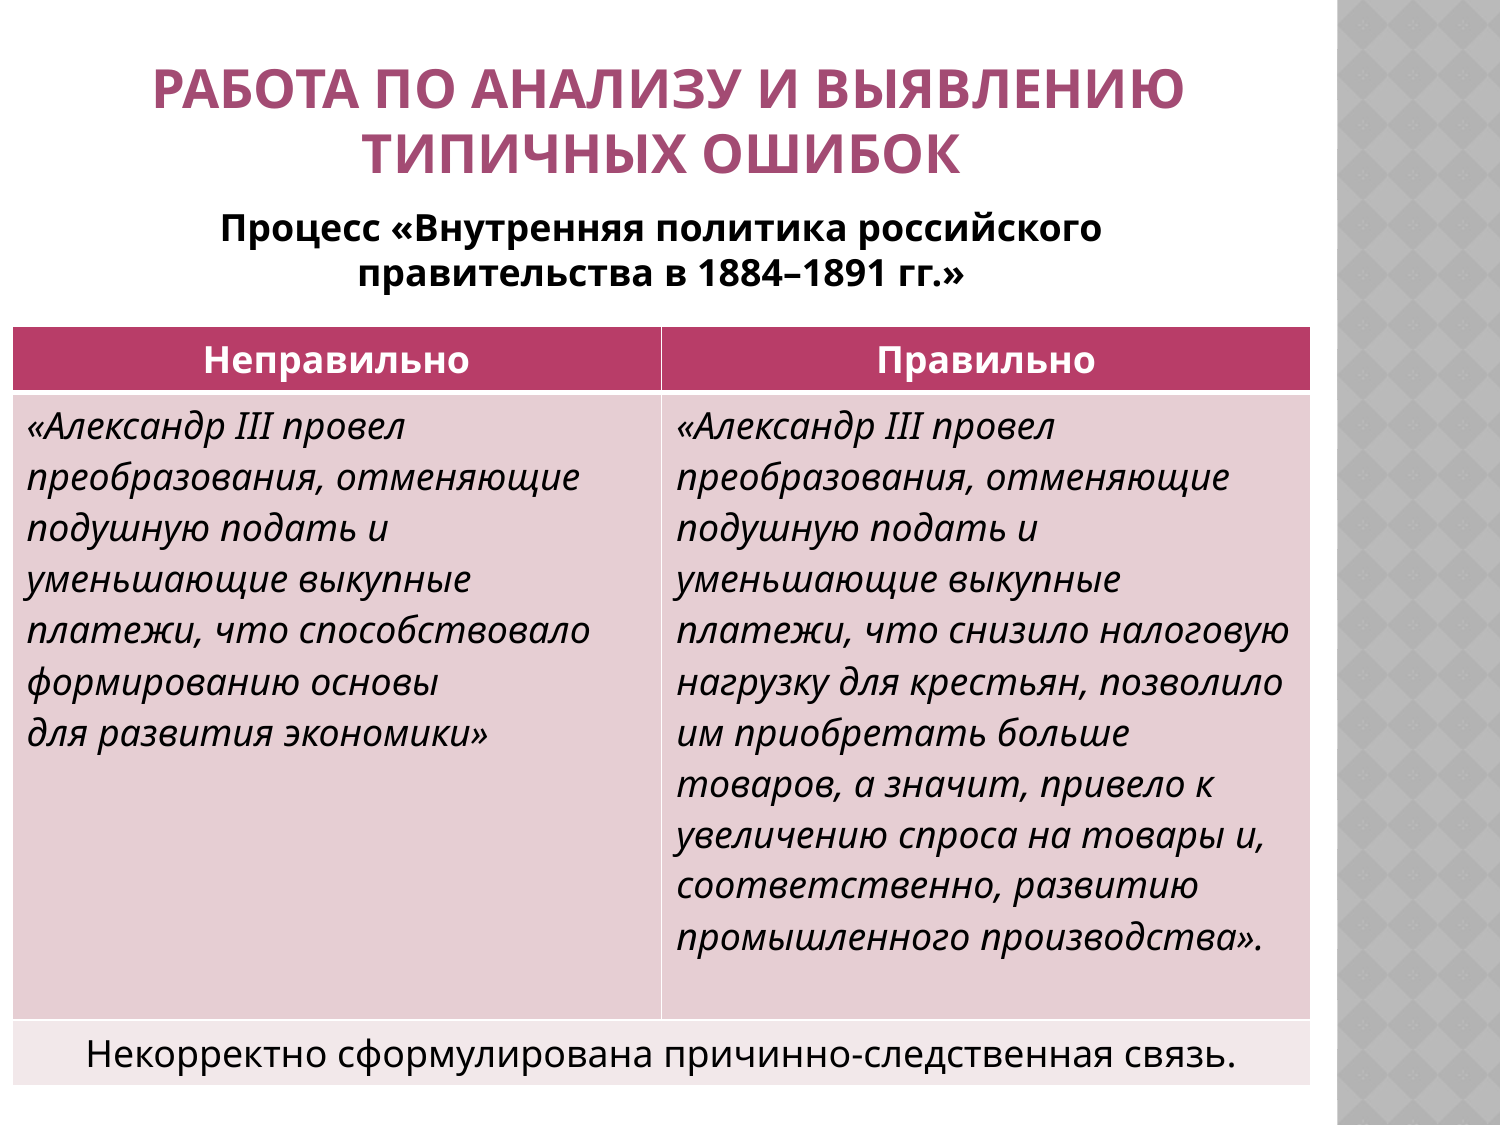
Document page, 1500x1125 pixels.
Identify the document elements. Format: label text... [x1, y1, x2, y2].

table_cell Некорректно сформулирована причинно-следственная связь. [13, 1021, 1310, 1085]
table_header Неправильно [13, 327, 661, 390]
table_header Правильно [662, 327, 1310, 390]
table_cell «Александр III провел преобразования, отменяющие подушную подать и уменьшающие выкупные платежи, что снизило налоговую нагрузку для крестьян, позволило им приобретать больше товаров, а значит, привело к увеличению спроса на товары и, соответственно, развитию промышленного производства». [662, 395, 1310, 1019]
title работа по анализу и выявлению типичных ошибок [75, 52, 1263, 185]
table_cell «Александр III провел преобразования, отменяющие подушную подать и уменьшающие выкупные платежи, что способствовало формированию основы для развития экономики» [13, 395, 661, 1019]
text_box Процесс «Внутренняя политика российского правительства в 1884–1891 гг.» [135, 196, 1187, 301]
